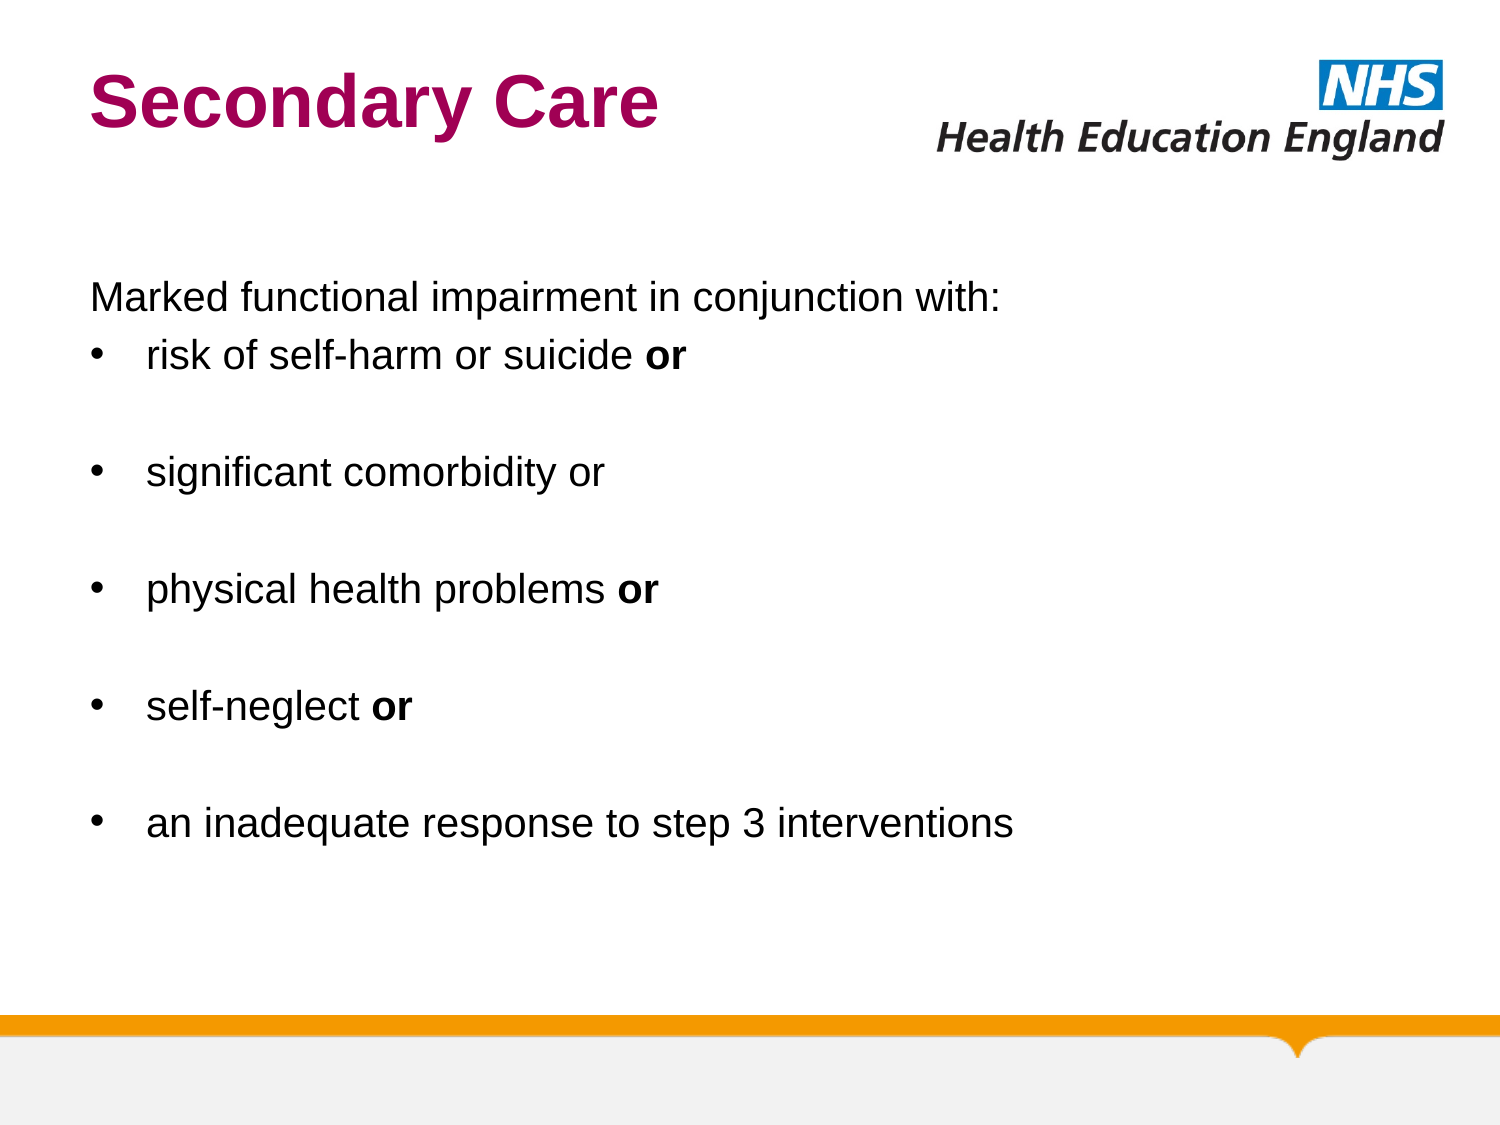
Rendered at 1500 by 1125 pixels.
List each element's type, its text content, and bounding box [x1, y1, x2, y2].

picture [936, 59, 1445, 161]
title Secondary Care [75, 45, 798, 233]
list Marked functional impairment in conjunction with: risk of self-harm or suicide or significant comorbidity or physical health problems or self-neglect or an inadequate response to step 3 interventions [75, 262, 1425, 1005]
